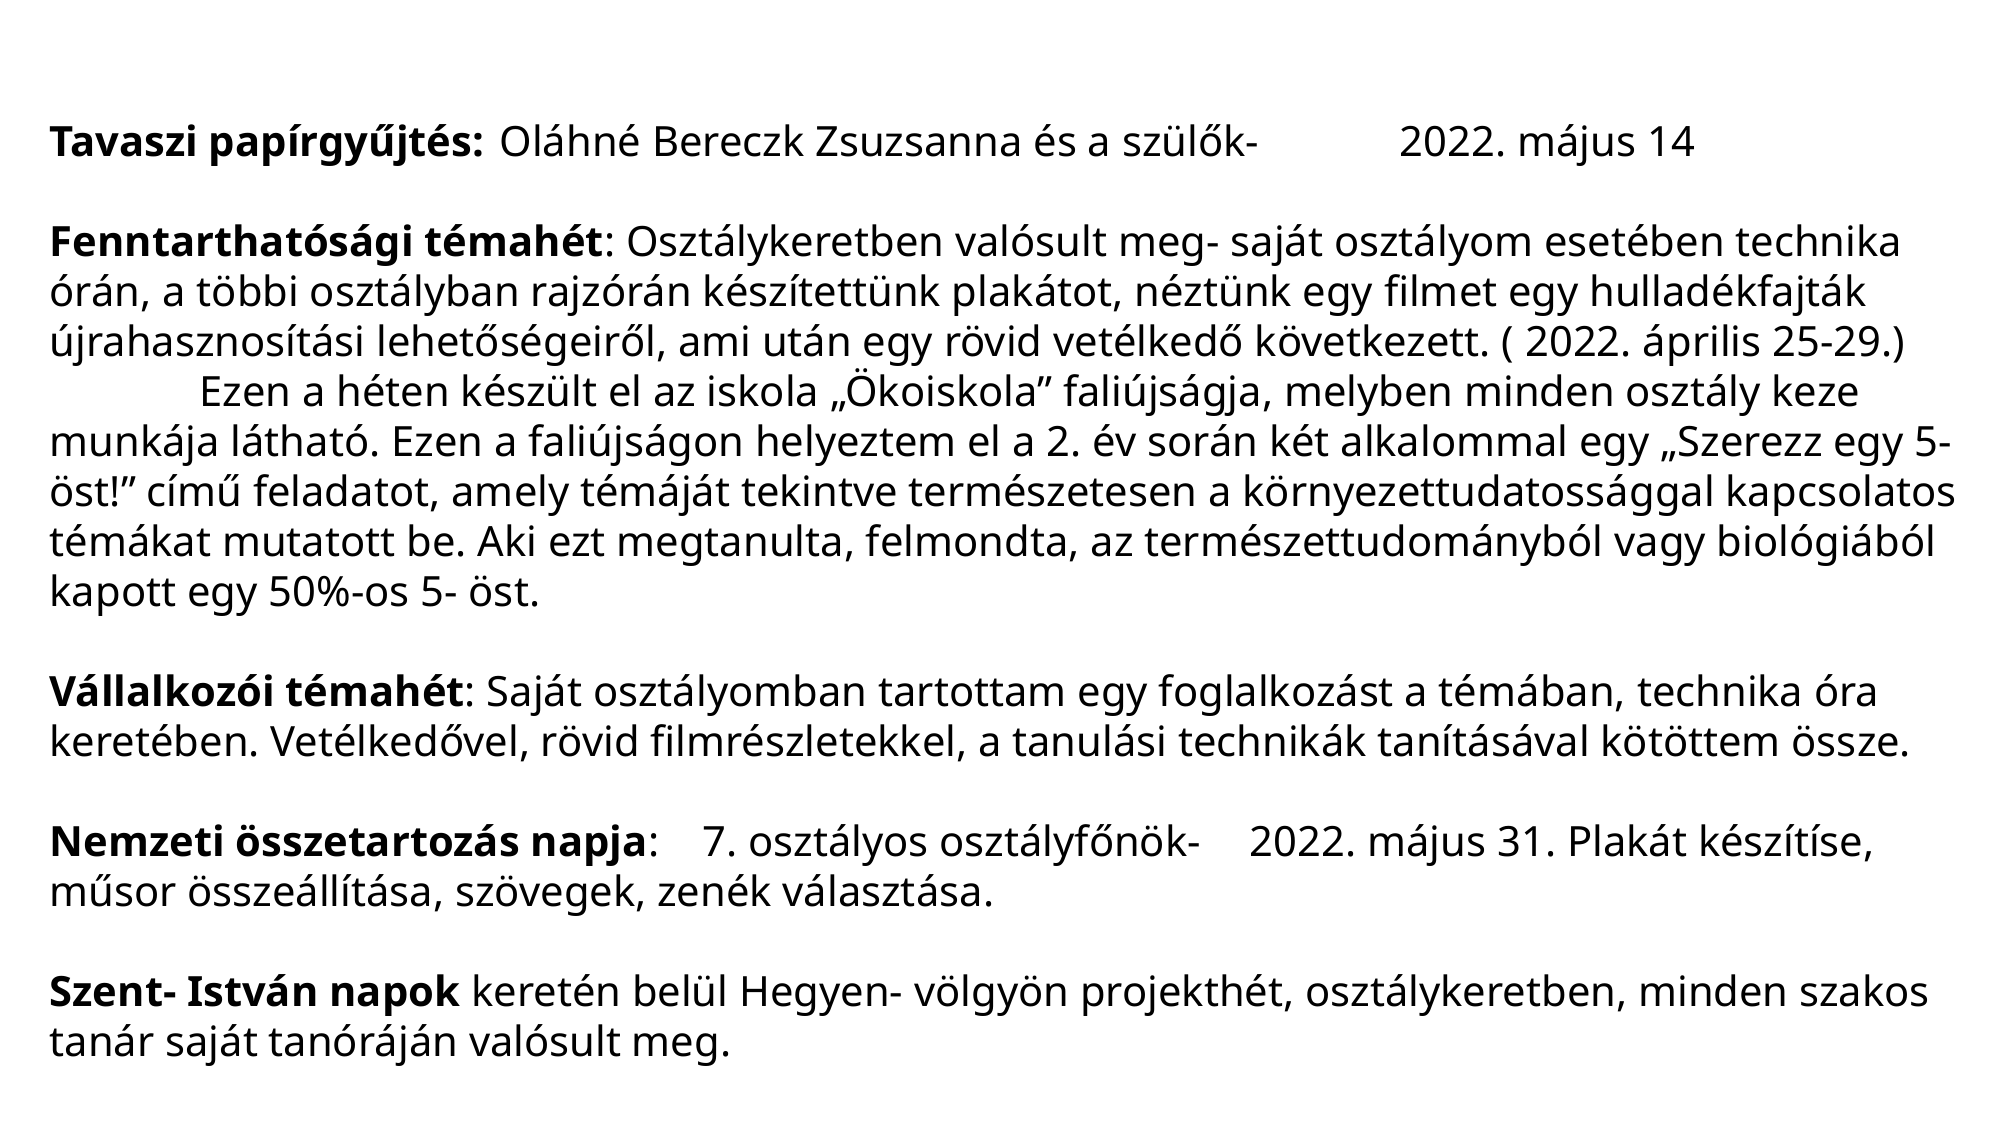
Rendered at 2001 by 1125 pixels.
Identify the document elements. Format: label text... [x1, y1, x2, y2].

text_box Tavaszi papírgyűjtés: Oláhné Bereczk Zsuzsanna és a szülők- 2022. május 14 Fenntarthatósági témahét: Osztálykeretben valósult meg- saját osztályom esetében technika órán, a többi osztályban rajzórán készítettünk plakátot, néztünk egy filmet egy hulladékfajták újrahasznosítási lehetőségeiről, ami után egy rövid vetélkedő következett. ( 2022. április 25-29.) Ezen a héten készült el az iskola „Ökoiskola” faliújságja, melyben minden osztály keze munkája látható. Ezen a faliújságon helyeztem el a 2. év során két alkalommal egy „Szerezz egy 5- öst!” című feladatot, amely témáját tekintve természetesen a környezettudatossággal kapcsolatos témákat mutatott be. Aki ezt megtanulta, felmondta, az természettudományból vagy biológiából kapott egy 50%-os 5- öst. Vállalkozói témahét: Saját osztályomban tartottam egy foglalkozást a témában, technika óra keretében. Vetélkedővel, rövid filmrészletekkel, a tanulási technikák tanításával kötöttem össze. Nemzeti összetartozás napja: 7. osztályos osztályfőnök- 2022. május 31. Plakát készítíse, műsor összeállítása, szövegek, zenék választása. Szent- István napok keretén belül Hegyen- völgyön projekthét, osztálykeretben, minden szakos tanár saját tanóráján valósult meg. Végzősök búcsúztatása, ballagás megszervezése 7. osztály és osztályfőnöke 2022. június.18. [34, 107, 1981, 1125]
